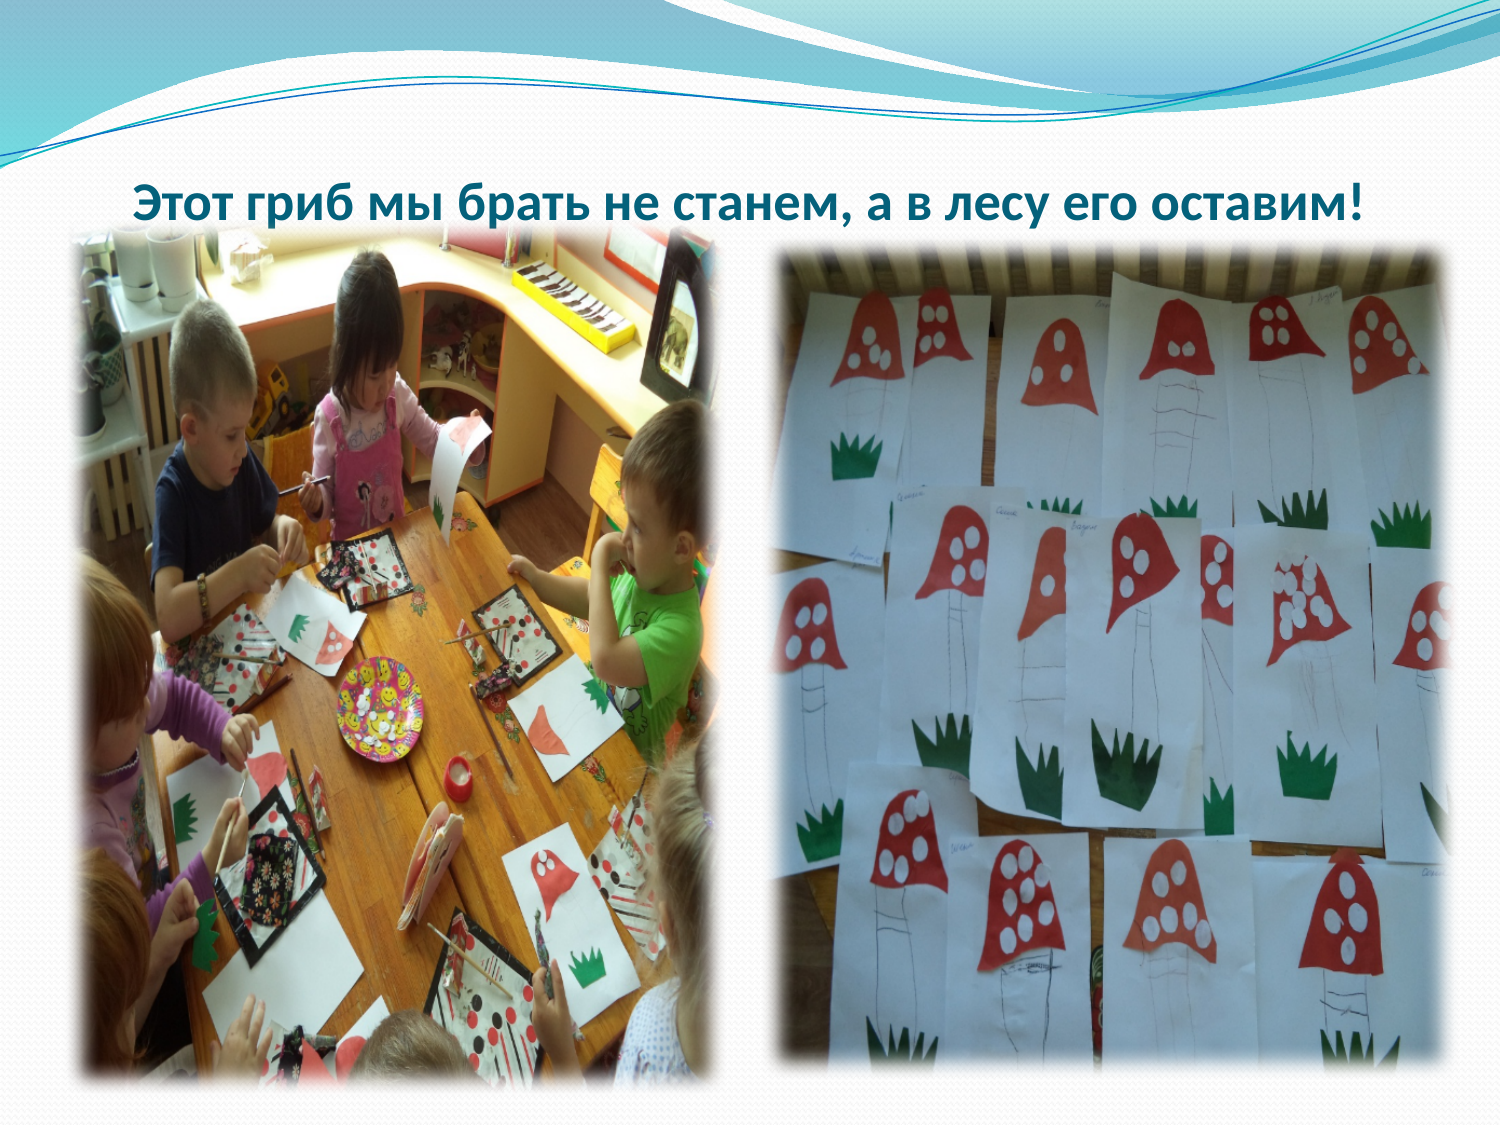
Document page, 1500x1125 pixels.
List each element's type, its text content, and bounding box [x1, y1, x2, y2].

picture [64, 219, 727, 1096]
title Этот гриб мы брать не станем, а в лесу его оставим! [75, 115, 1425, 232]
picture [761, 235, 1459, 1080]
